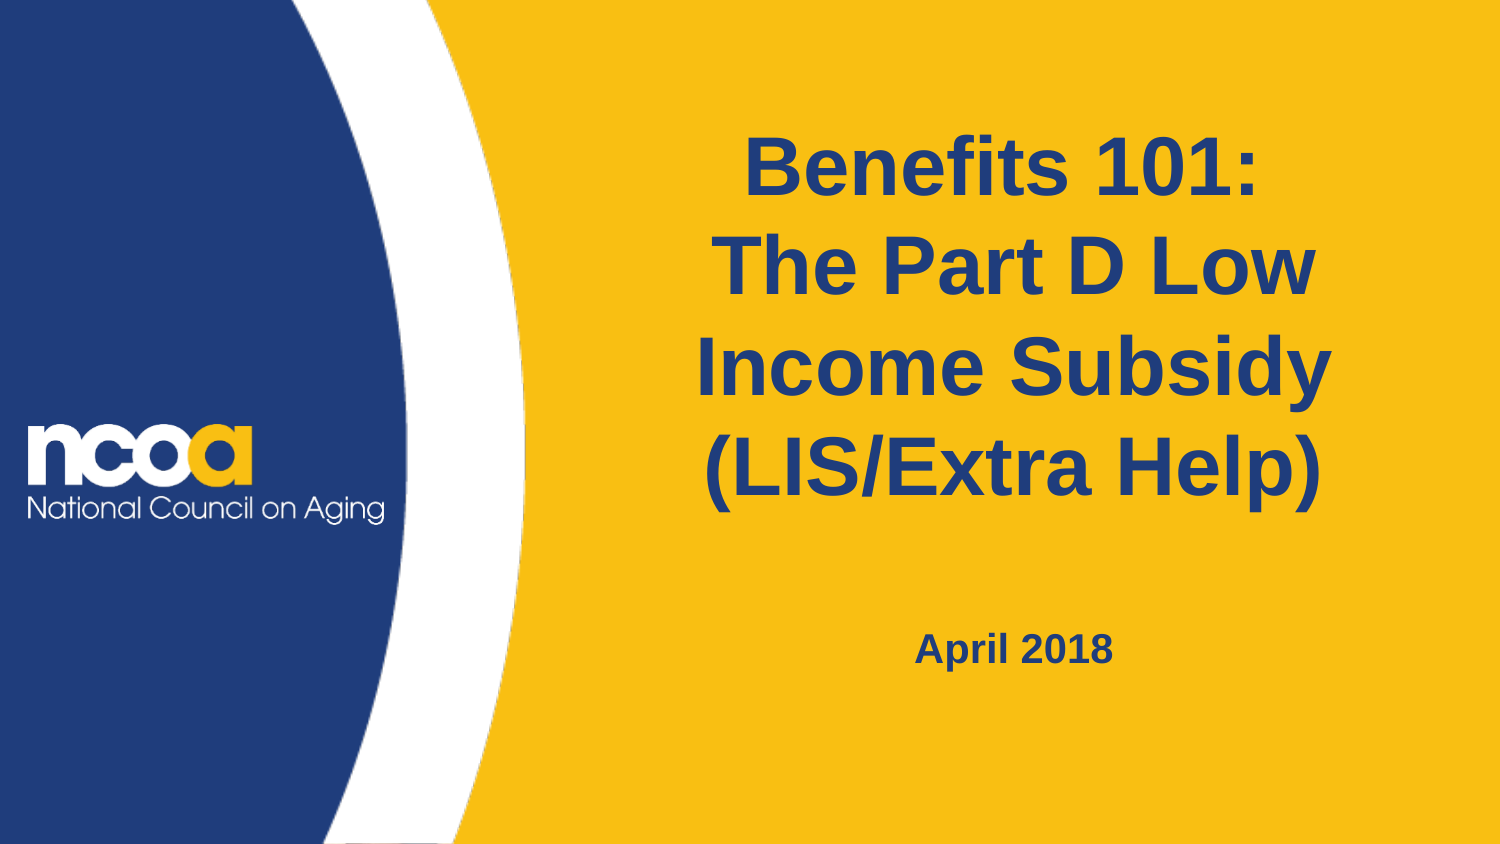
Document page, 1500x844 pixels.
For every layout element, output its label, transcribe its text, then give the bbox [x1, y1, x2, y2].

title Benefits 101: The Part D Low Income Subsidy (LIS/Extra Help) April 2018 [558, 104, 1470, 790]
picture [0, 0, 1500, 844]
